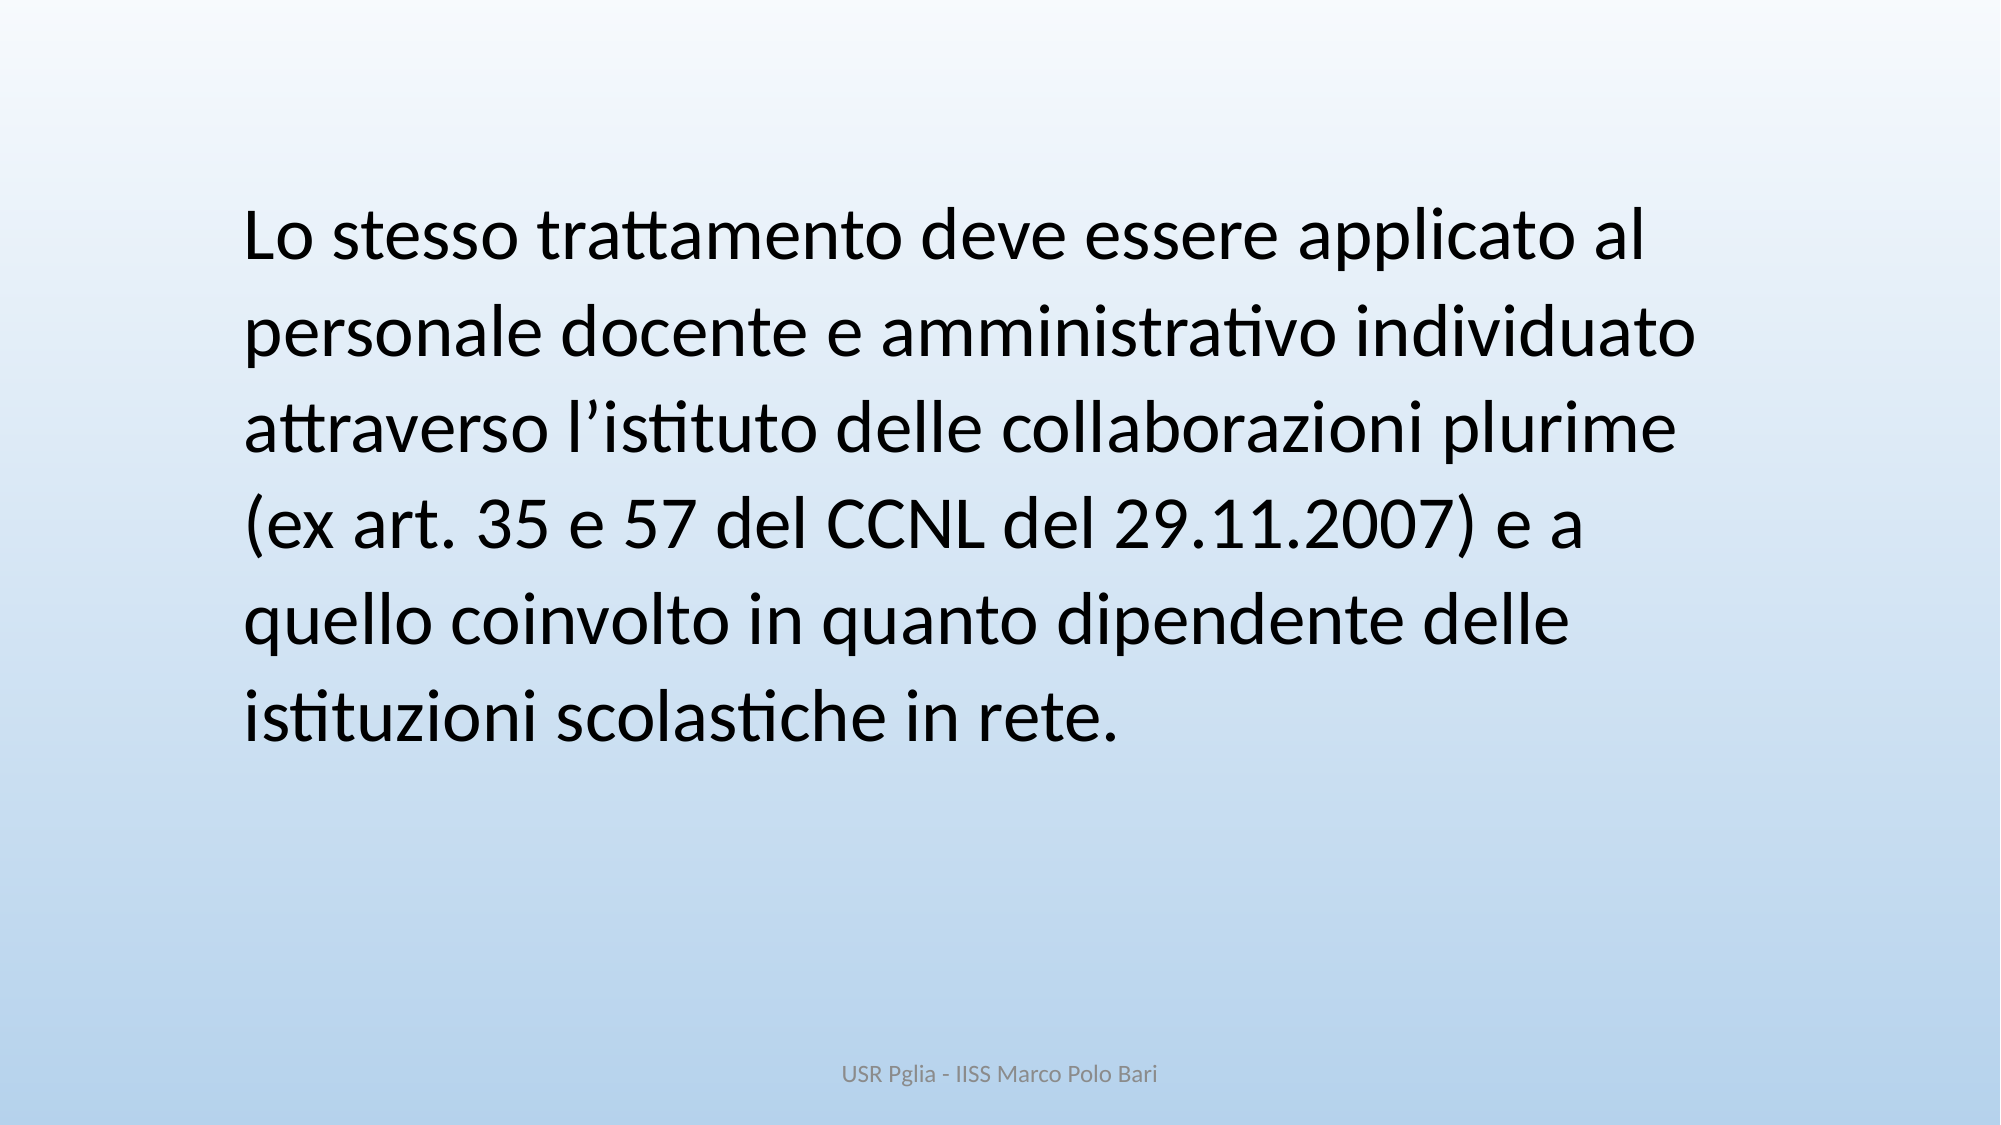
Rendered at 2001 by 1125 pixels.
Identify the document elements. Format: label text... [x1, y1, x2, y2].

text_box Lo stesso trattamento deve essere applicato al personale docente e amministrativo individuato attraverso l’istituto delle collaborazioni plurime (ex art. 35 e 57 del CCNL del 29.11.2007) e a quello coinvolto in quanto dipendente delle istituzioni scolastiche in rete. [229, 171, 1728, 764]
footer USR Pglia - IISS Marco Polo Bari [662, 1042, 1338, 1103]
